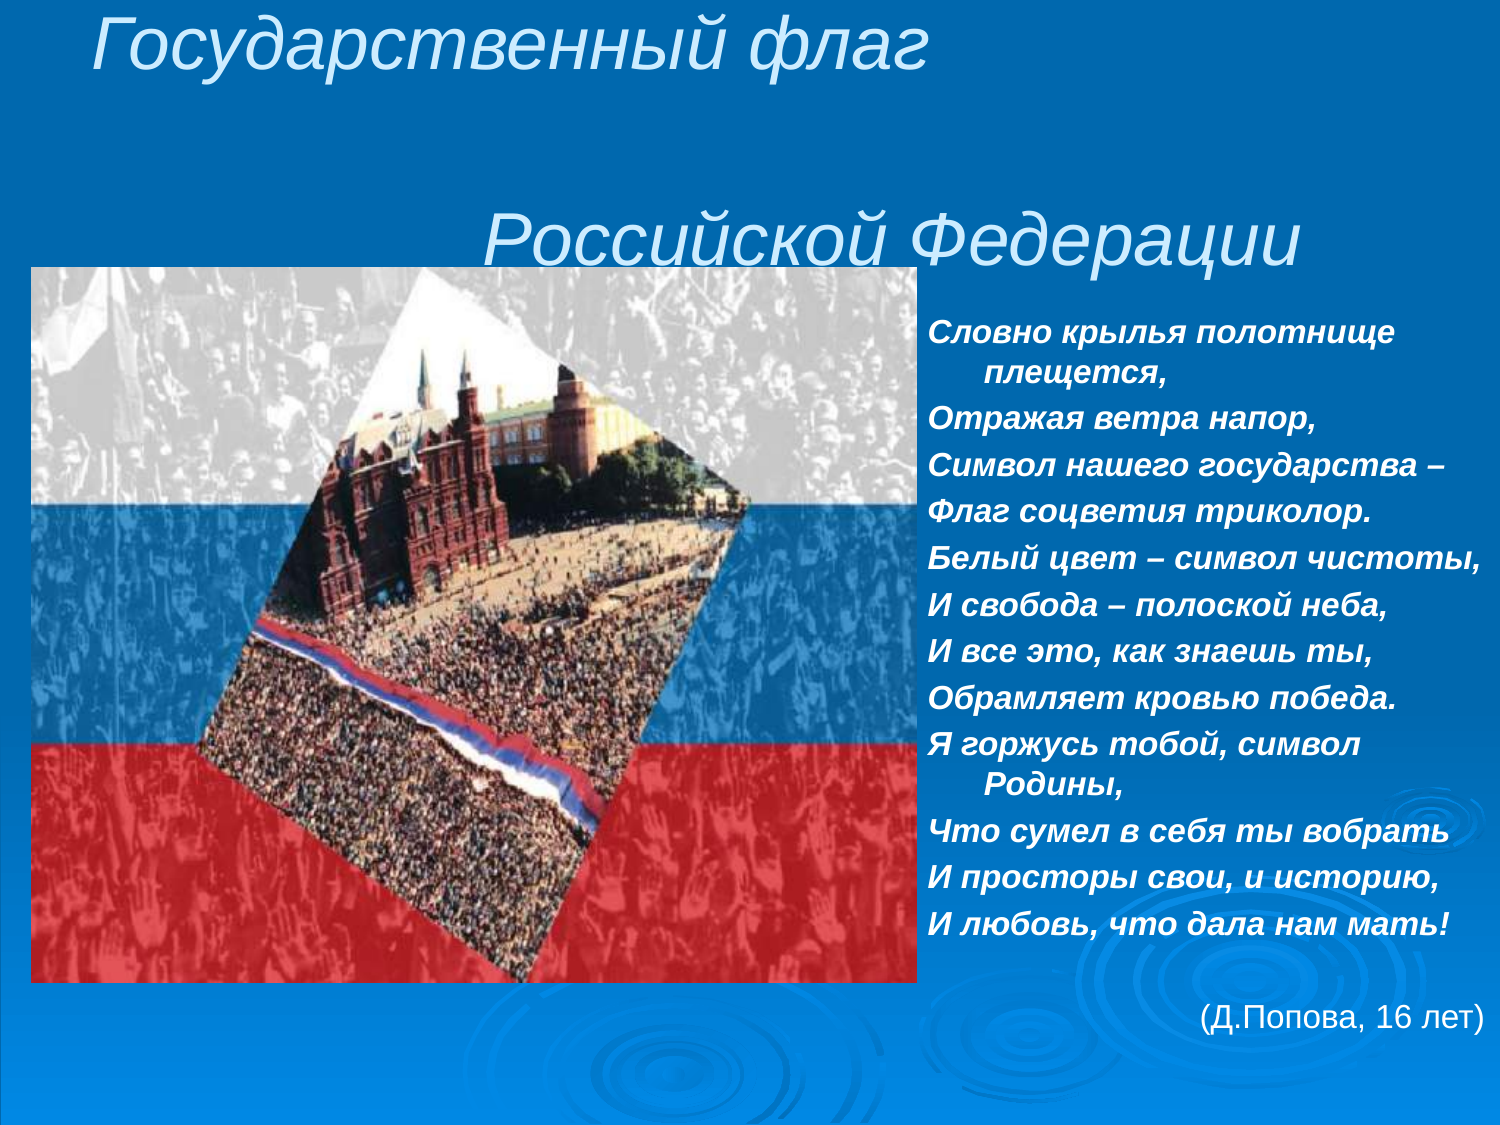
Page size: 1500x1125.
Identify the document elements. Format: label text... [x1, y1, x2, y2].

list Словно крылья полотнище плещется, Отражая ветра напор, Символ нашего государства – Флаг соцветия триколор. Белый цвет – символ чистоты, И свобода – полоской неба, И все это, как знаешь ты, Обрамляет кровью победа. Я горжусь тобой, символ Родины, Что сумел в себя ты вобрать И просторы свои, и историю, И любовь, что дала нам мать! (Д.Попова, 16 лет) [912, 302, 1500, 991]
picture [31, 267, 918, 983]
title Государственный флаг Российской Федерации [74, 45, 1426, 233]
